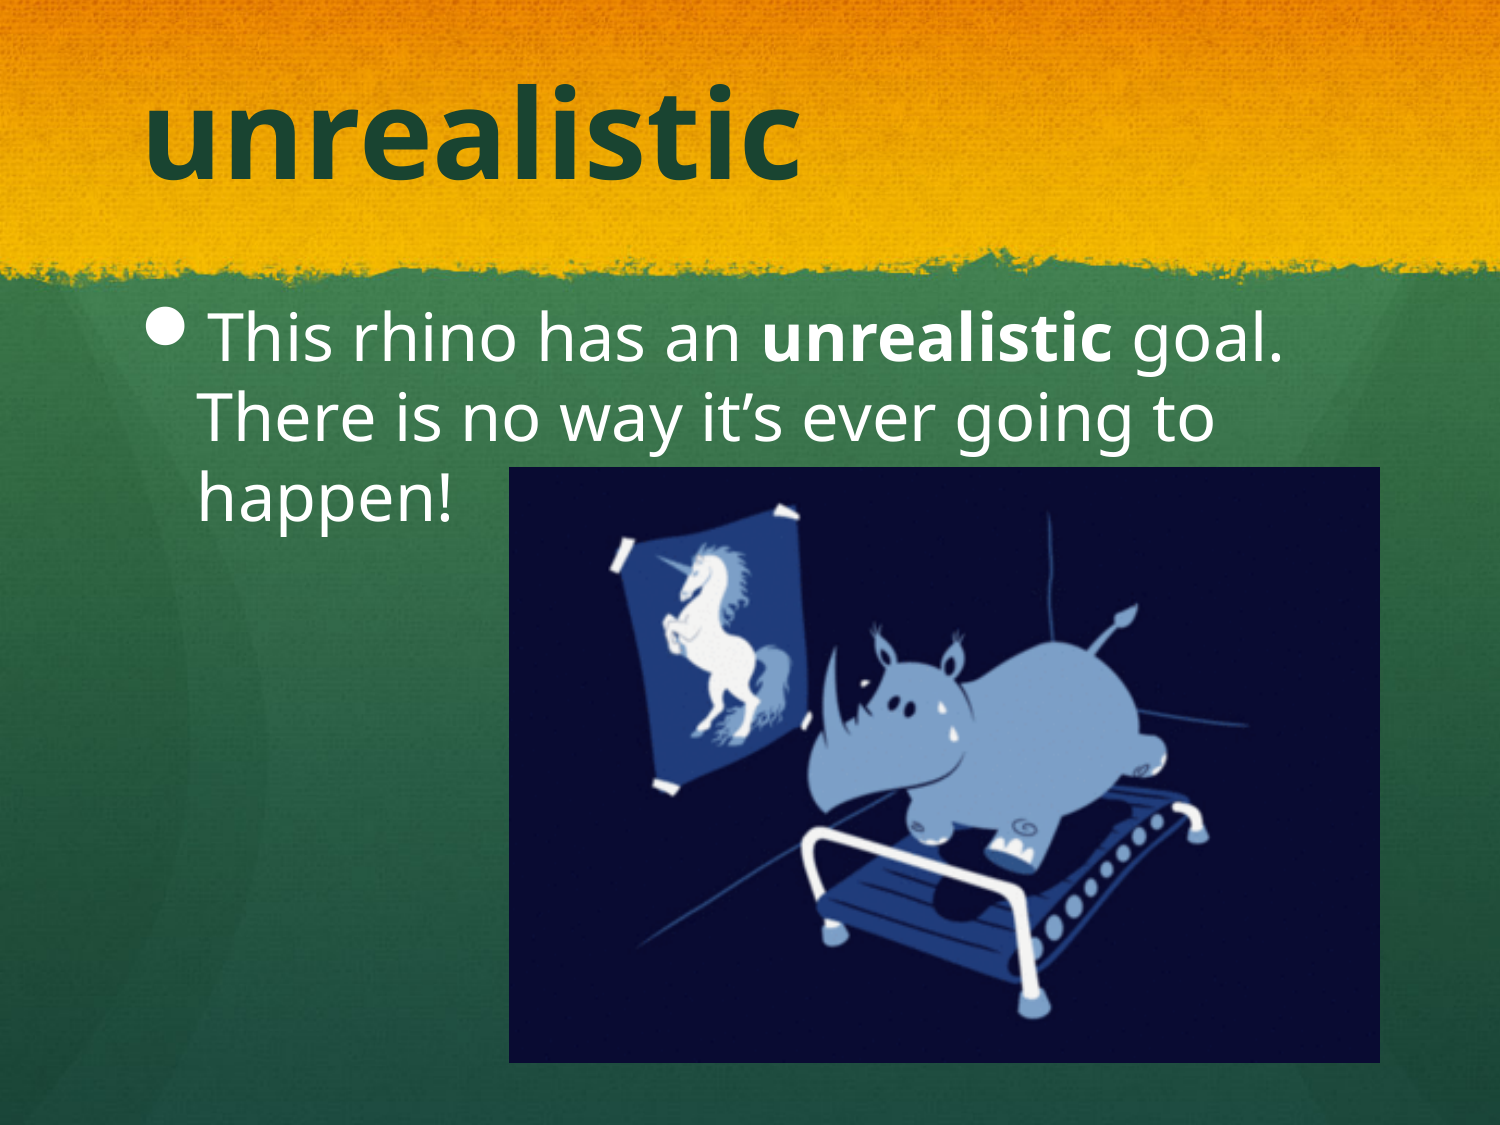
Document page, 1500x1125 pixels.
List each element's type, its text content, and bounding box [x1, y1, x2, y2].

picture [0, 0, 1500, 1125]
list This rhino has an unrealistic goal. There is no way it’s ever going to happen! [125, 287, 1375, 1026]
title unrealistic [125, 13, 1375, 246]
